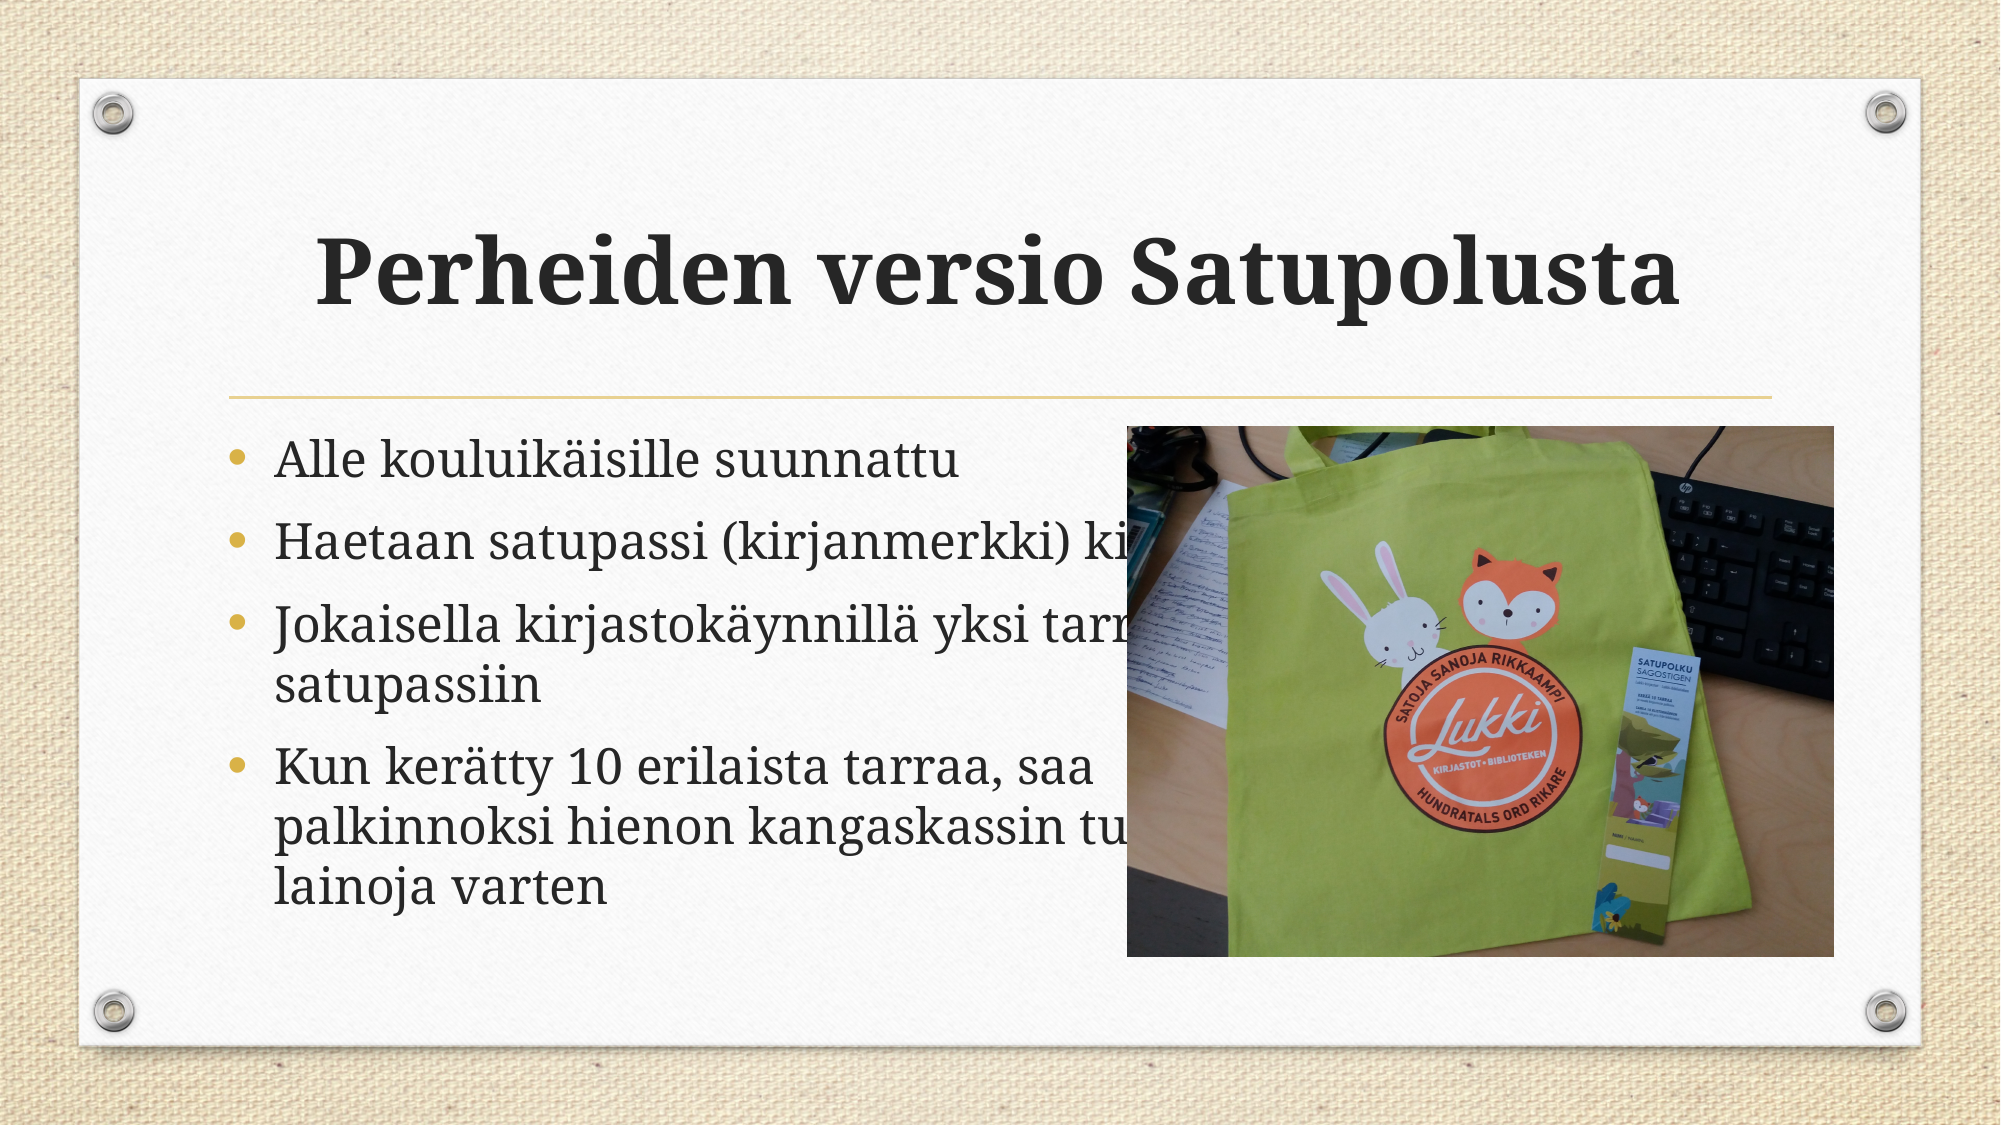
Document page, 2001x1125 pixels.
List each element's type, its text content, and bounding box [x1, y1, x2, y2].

list Alle kouluikäisille suunnattu Haetaan satupassi (kirjanmerkki) kirjastosta Jokaisella kirjastokäynnillä yksi tarra satupassiin Kun kerätty 10 erilaista tarraa, saa palkinnoksi hienon kangaskassin tulevia lainoja varten [212, 419, 1788, 964]
title Perheiden versio Satupolusta [212, 161, 1788, 375]
picture [0, 0, 2001, 1125]
